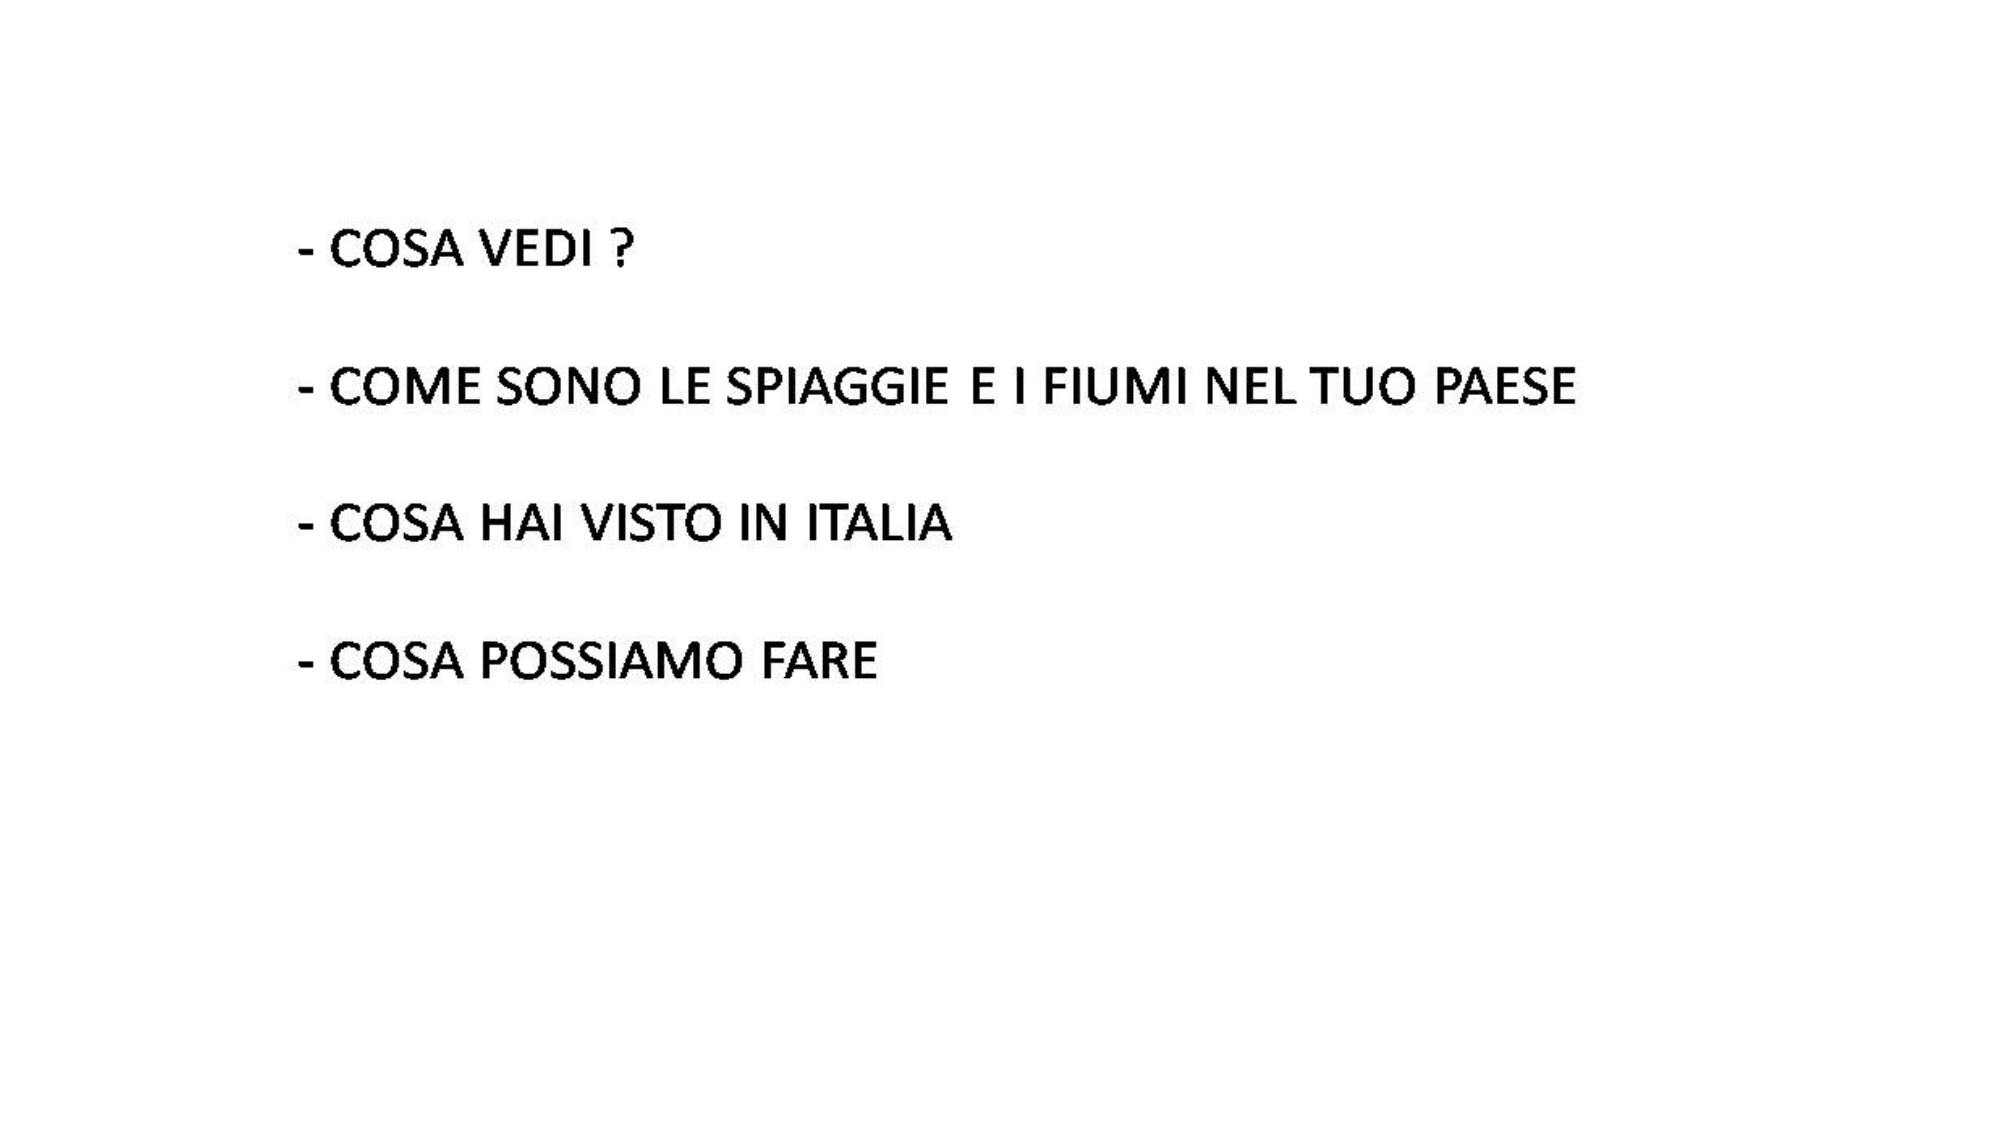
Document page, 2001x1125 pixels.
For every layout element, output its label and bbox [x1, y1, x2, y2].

picture [197, 10, 1750, 1114]
